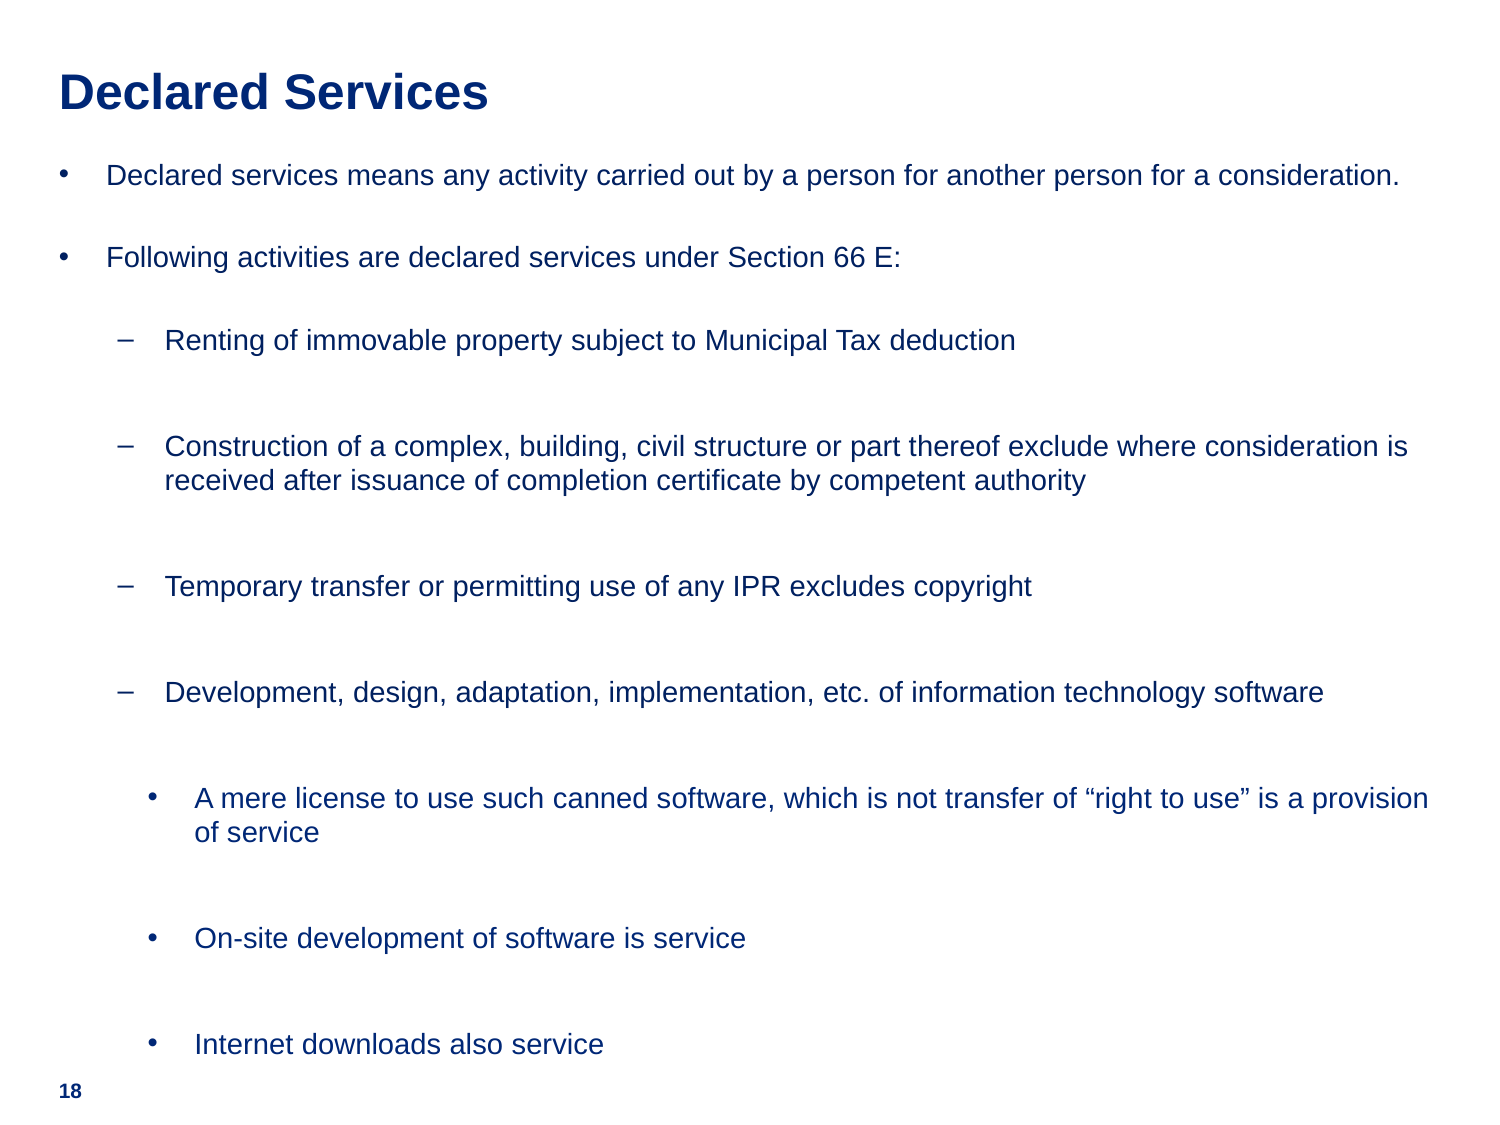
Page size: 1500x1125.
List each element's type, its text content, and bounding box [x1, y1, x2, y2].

slide_number 18 [59, 1077, 119, 1098]
title Declared Services [59, 59, 1441, 156]
list Declared services means any activity carried out by a person for another person for a consideration. Following activities are declared services under Section 66 E: Renting of immovable property subject to Municipal Tax deduction Construction of a complex, building, civil structure or part thereof exclude where consideration is received after issuance of completion certificate by competent authority Temporary transfer or permitting use of any IPR excludes copyright Development, design, adaptation, implementation, etc. of information technology software A mere license to use such canned software, which is not transfer of “right to use” is a provision of service On-site development of software is service Internet downloads also service Sale of pre-packaged or canned software is sale of goods [59, 156, 1441, 1013]
